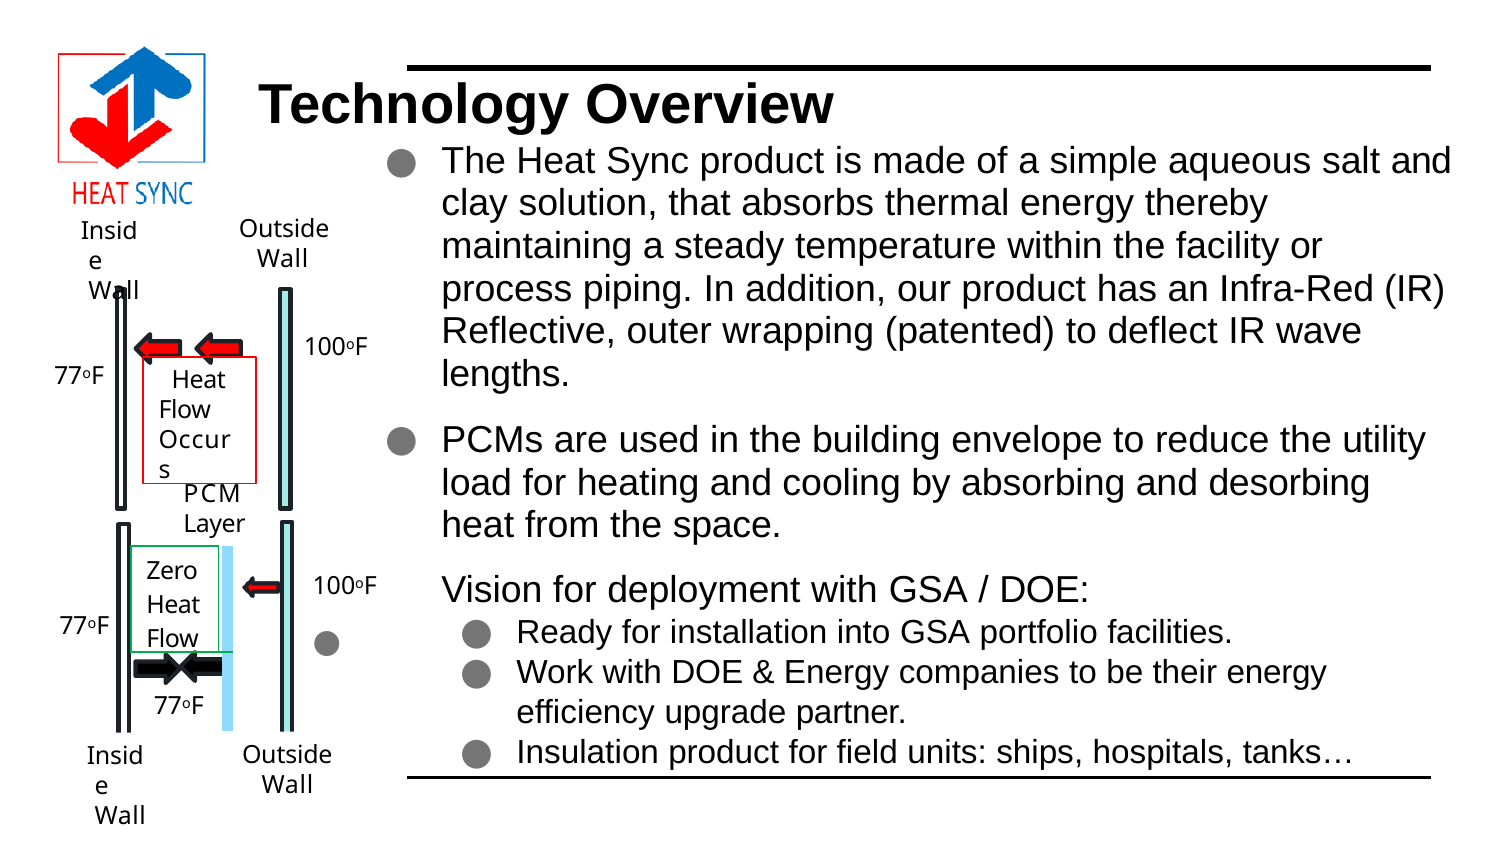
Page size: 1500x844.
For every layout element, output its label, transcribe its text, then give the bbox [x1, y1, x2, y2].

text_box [114, 286, 183, 511]
text_box [299, 731, 343, 789]
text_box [75, 519, 295, 791]
text_box The Heat Sync product is made of a simple aqueous salt and clay solution, that absorbs thermal energy thereby maintaining a steady temperature within the facility or process piping. In addition, our product has an Infra-Red (IR) Reflective, outer wrapping (patented) to deflect IR wave lengths. PCMs are used in the building envelope to reduce the utility load for heating and cooling by absorbing and desorbing heat from the space. Vision for deployment with GSA / DOE: Ready for installation into GSA portfolio facilities. [383, 134, 1456, 651]
text_box Inside Wall [78, 230, 152, 305]
text_box Heat Flow Occurs [188, 357, 257, 484]
text_box 100oF [298, 328, 377, 361]
text_box 100oF ● [306, 567, 414, 668]
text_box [277, 286, 293, 511]
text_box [193, 331, 244, 366]
text_box 77oF [47, 357, 109, 389]
text_box Inside Wall [84, 798, 158, 830]
text_box Work with DOE & Energy companies to be their energy efficiency upgrade partner. Insulation product for field units: ships, hospitals, tanks… [458, 648, 1358, 771]
text_box Outside Wall [240, 736, 335, 799]
picture [32, 26, 226, 221]
text_box 77oF [53, 607, 70, 640]
text_box PCM Layer [187, 484, 251, 518]
text_box Outside Wall [236, 210, 331, 273]
title Technology Overview [256, 65, 843, 209]
